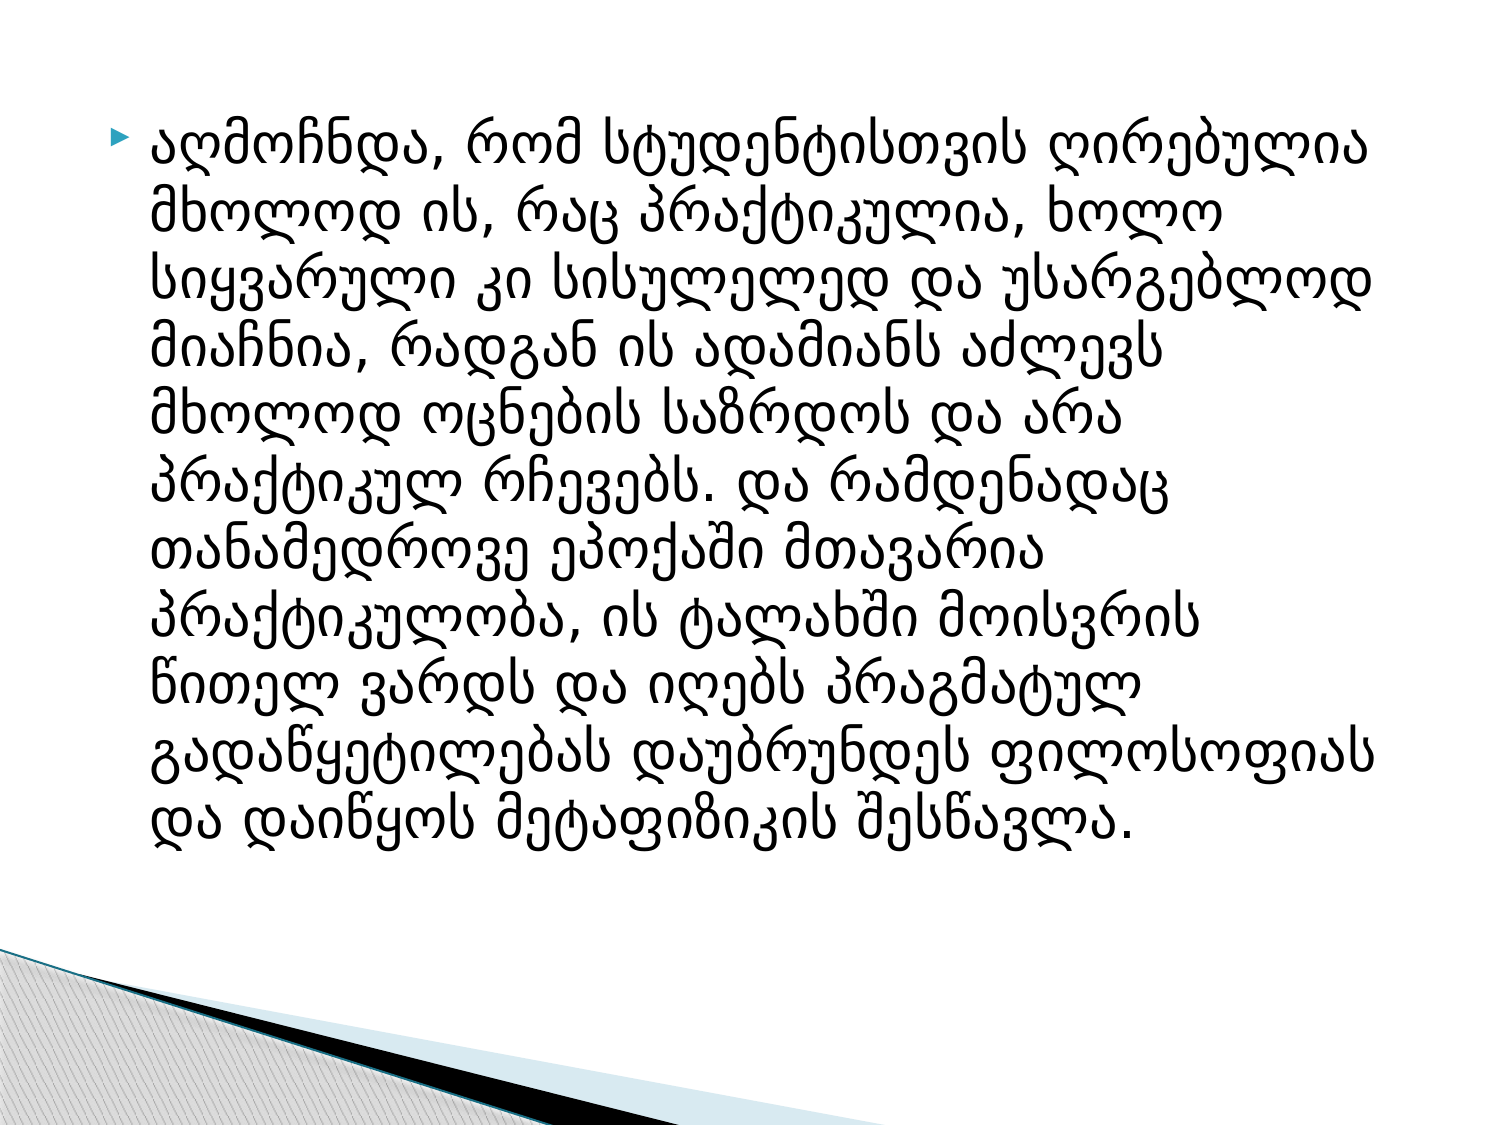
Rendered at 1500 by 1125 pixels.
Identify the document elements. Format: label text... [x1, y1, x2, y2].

list აღმოჩნდა, რომ სტუდენტისთვის ღირებულია მხოლოდ ის, რაც პრაქტიკულია, ხოლო სიყვარული კი სისულელედ და უსარგებლოდ მიაჩნია, რადგან ის ადამიანს აძლევს მხოლოდ ოცნების საზრდოს და არა პრაქტიკულ რჩევებს. და რამდენადაც თანამედროვე ეპოქაში მთავარია პრაქტიკულობა, ის ტალახში მოისვრის წითელ ვარდს და იღებს პრაგმატულ გადაწყეტილებას დაუბრუნდეს ფილოსოფიას და დაიწყოს მეტაფიზიკის შესწავლა. [75, 99, 1425, 986]
